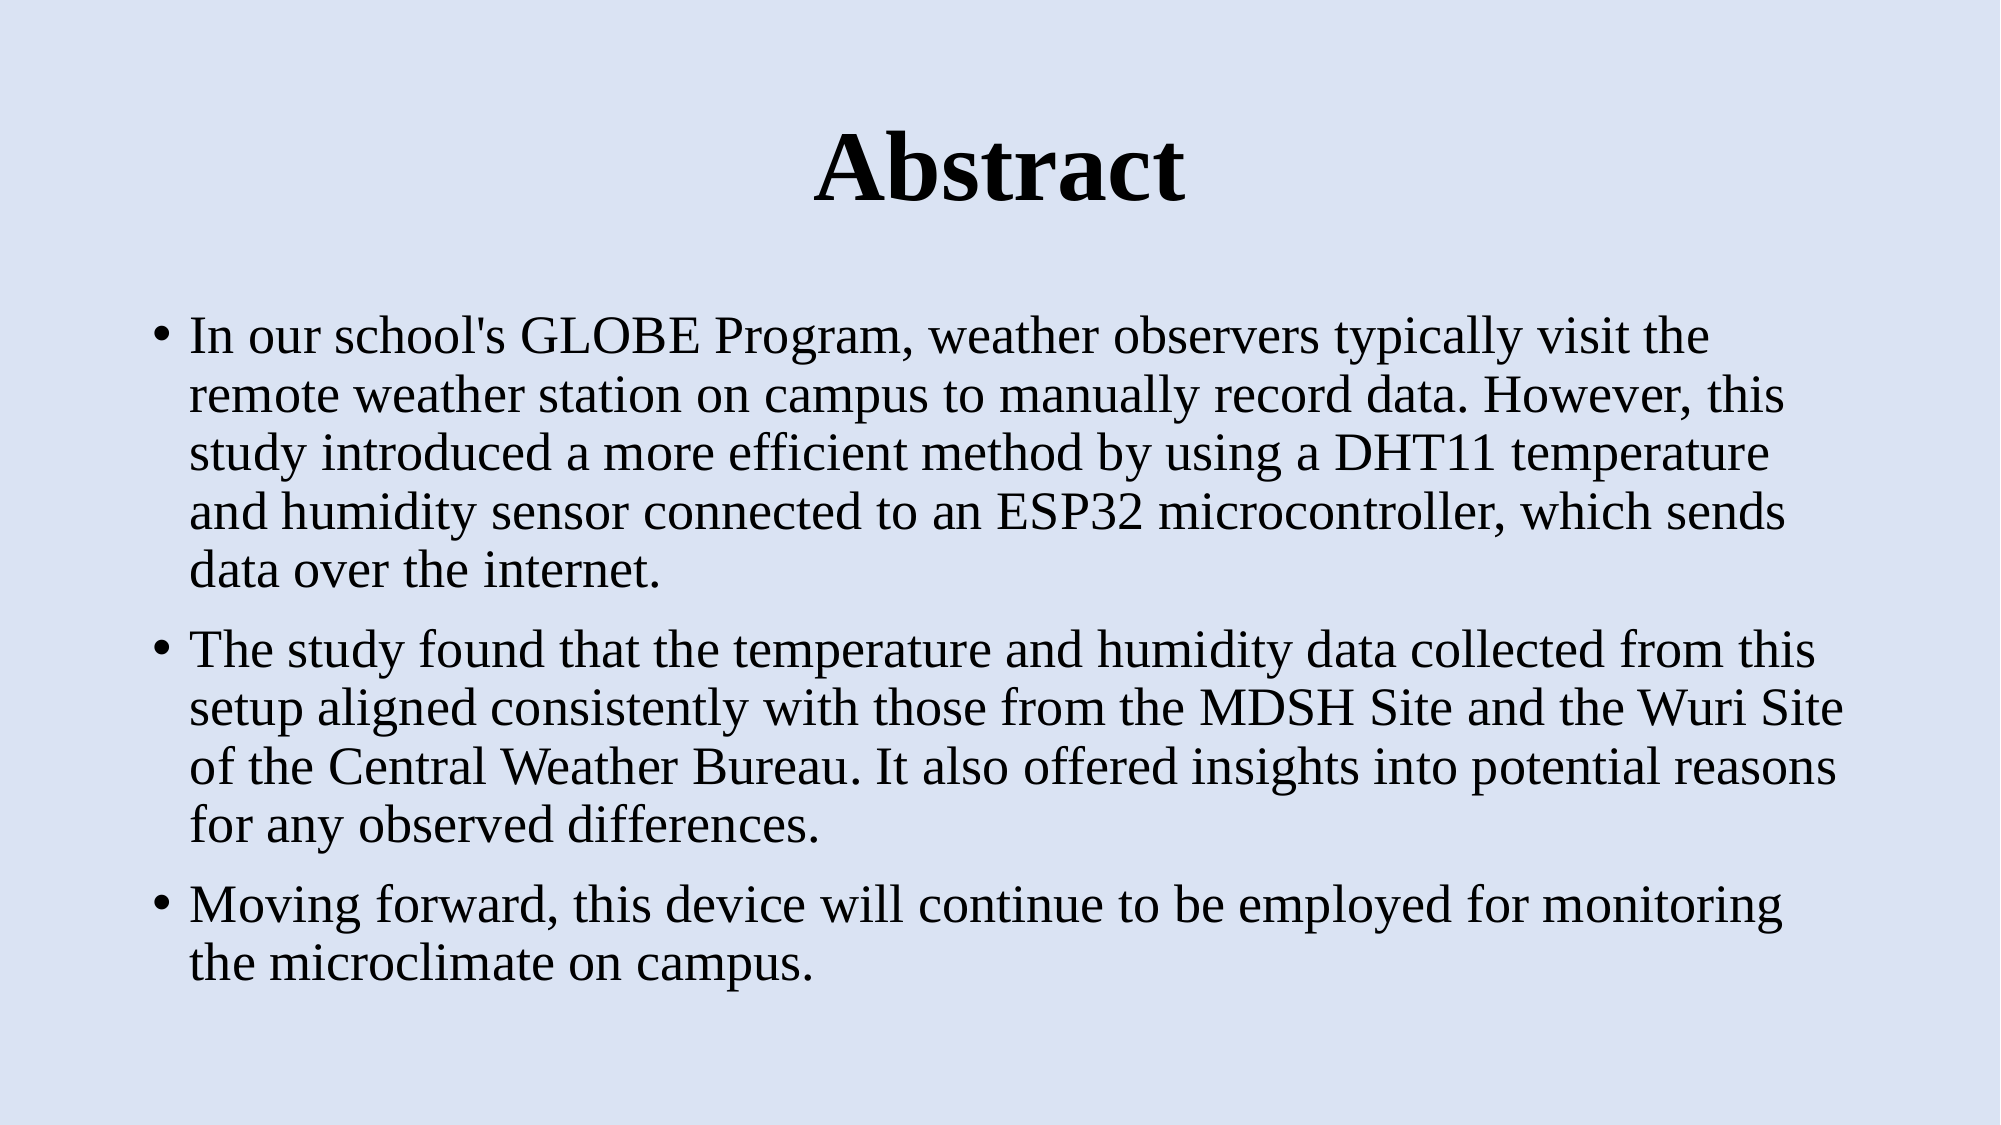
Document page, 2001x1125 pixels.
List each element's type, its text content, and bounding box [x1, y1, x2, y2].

title Abstract [137, 59, 1863, 278]
list In our school's GLOBE Program, weather observers typically visit the remote weather station on campus to manually record data. However, this study introduced a more efficient method by using a DHT11 temperature and humidity sensor connected to an ESP32 microcontroller, which sends data over the internet. The study found that the temperature and humidity data collected from this setup aligned consistently with those from the MDSH Site and the Wuri Site of the Central Weather Bureau. It also offered insights into potential reasons for any observed differences. Moving forward, this device will continue to be employed for monitoring the microclimate on campus. [137, 299, 1863, 1014]
